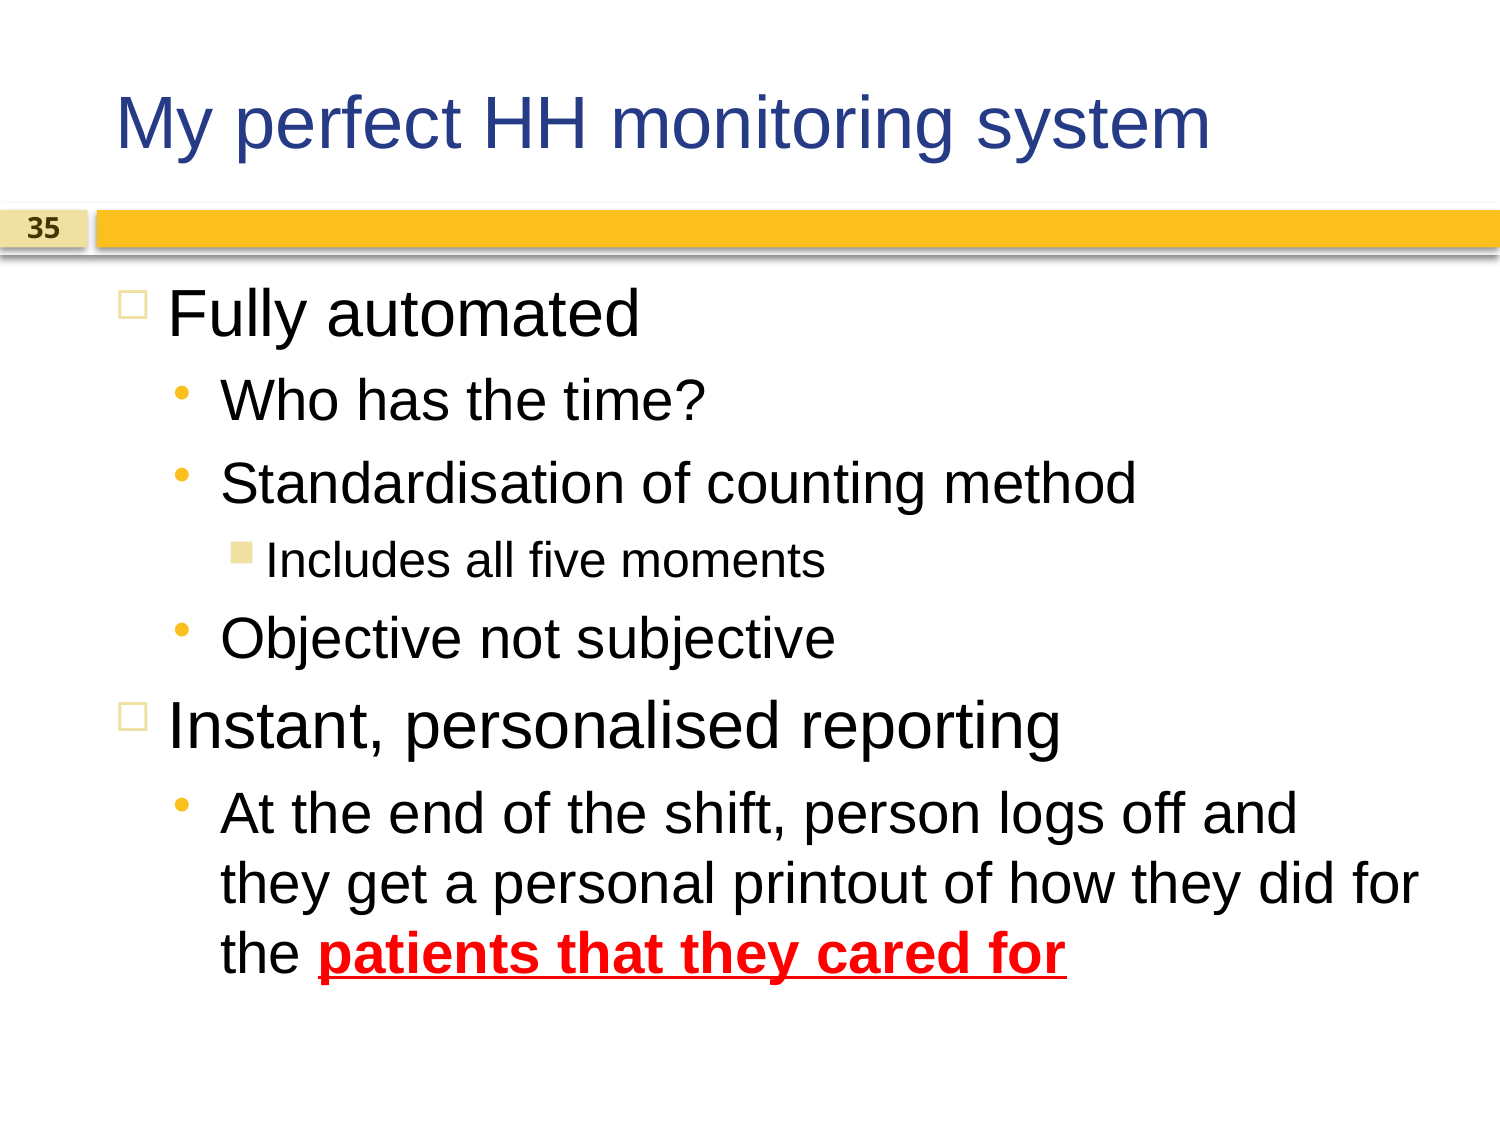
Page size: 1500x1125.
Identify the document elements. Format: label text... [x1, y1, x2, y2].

title My perfect HH monitoring system [100, 37, 1438, 200]
slide_number 35 [0, 208, 88, 249]
list Fully automated Who has the time? Standardisation of counting method Includes all five moments Objective not subjective Instant, personalised reporting At the end of the shift, person logs off and they get a personal printout of how they did for the patients that they cared for [100, 262, 1438, 1101]
